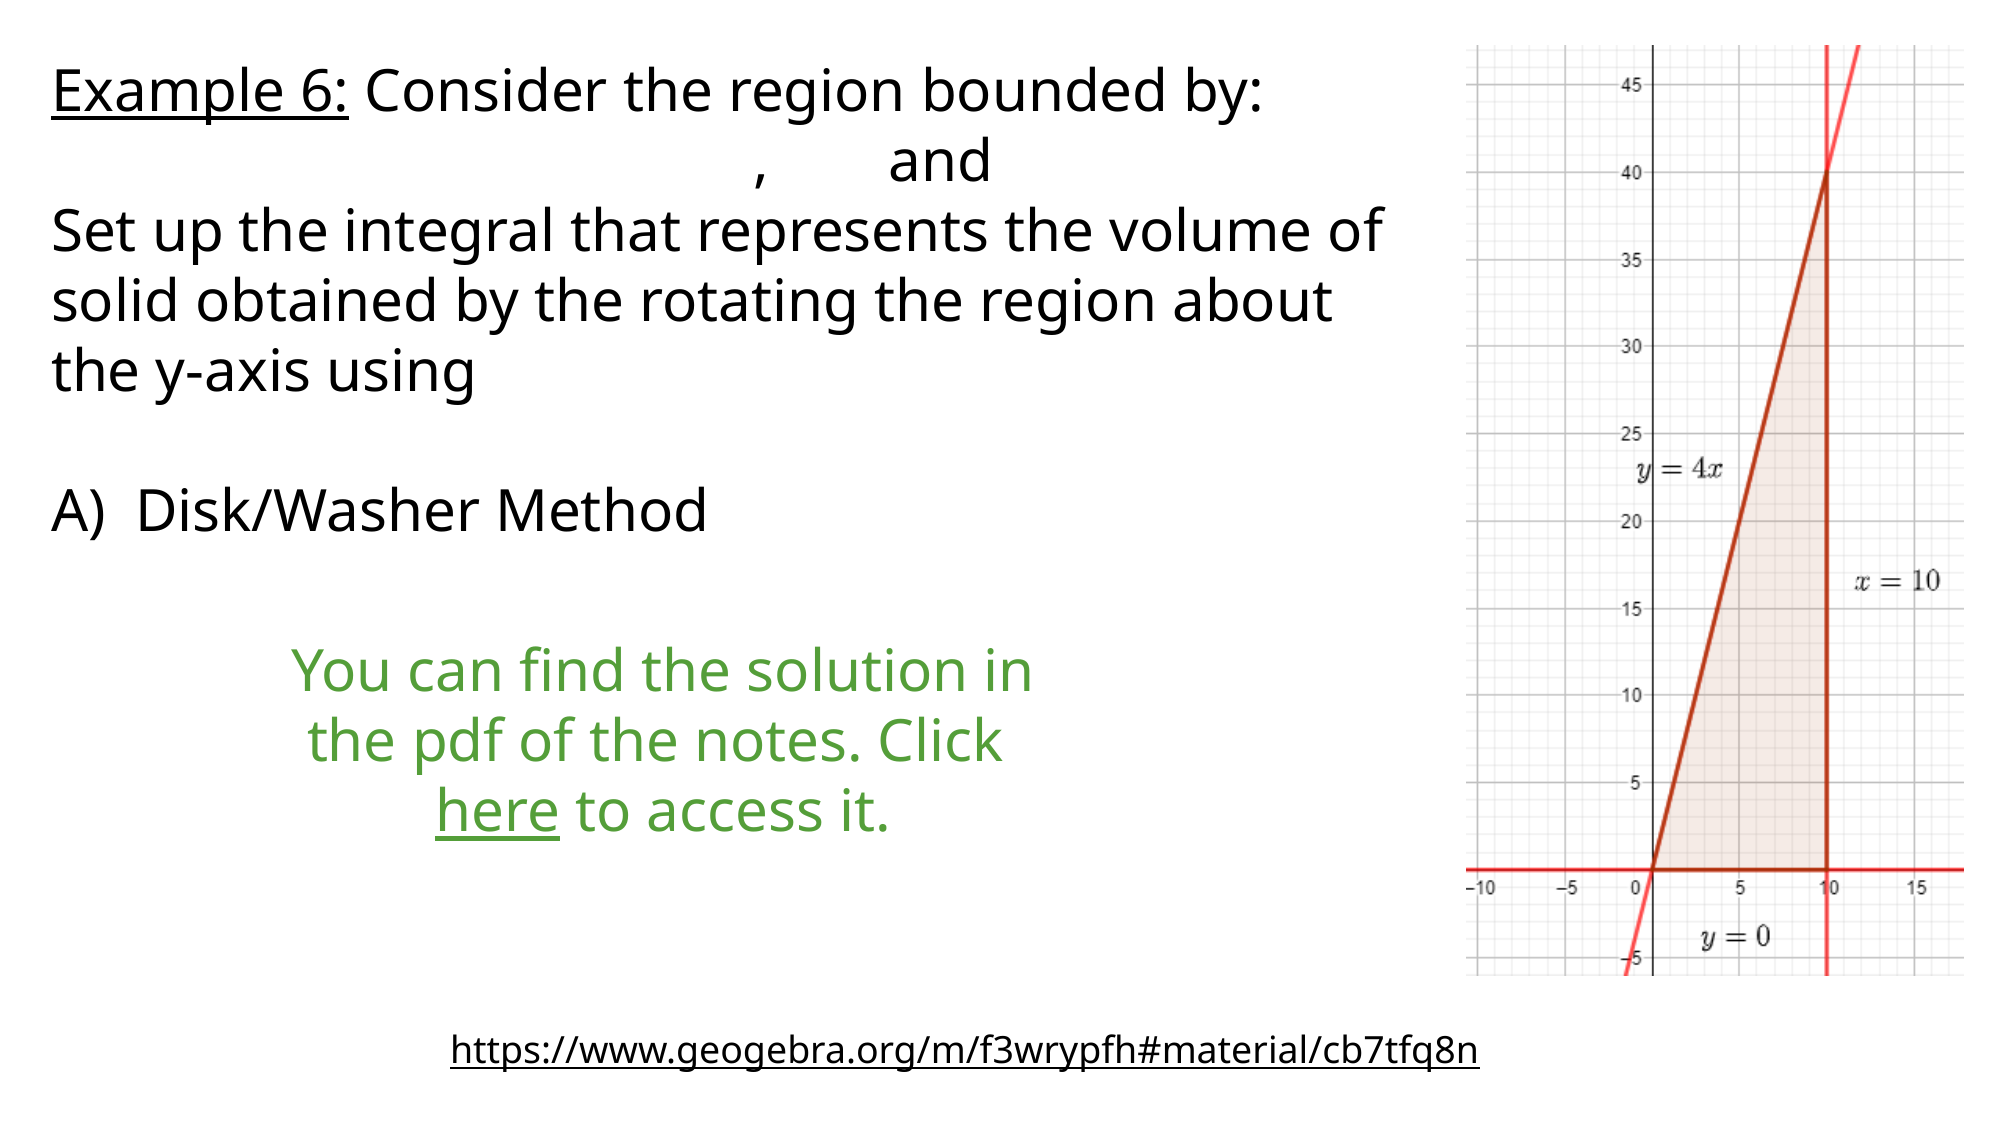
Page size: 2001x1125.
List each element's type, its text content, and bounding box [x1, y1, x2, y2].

text_box https://www.geogebra.org/m/f3wrypfh#material/cb7tfq8n [435, 1018, 1565, 1085]
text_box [1525, 53, 1762, 150]
text_box You can find the solution in the pdf of the notes. Click here to access it. [232, 625, 1094, 860]
picture [1466, 45, 1964, 976]
